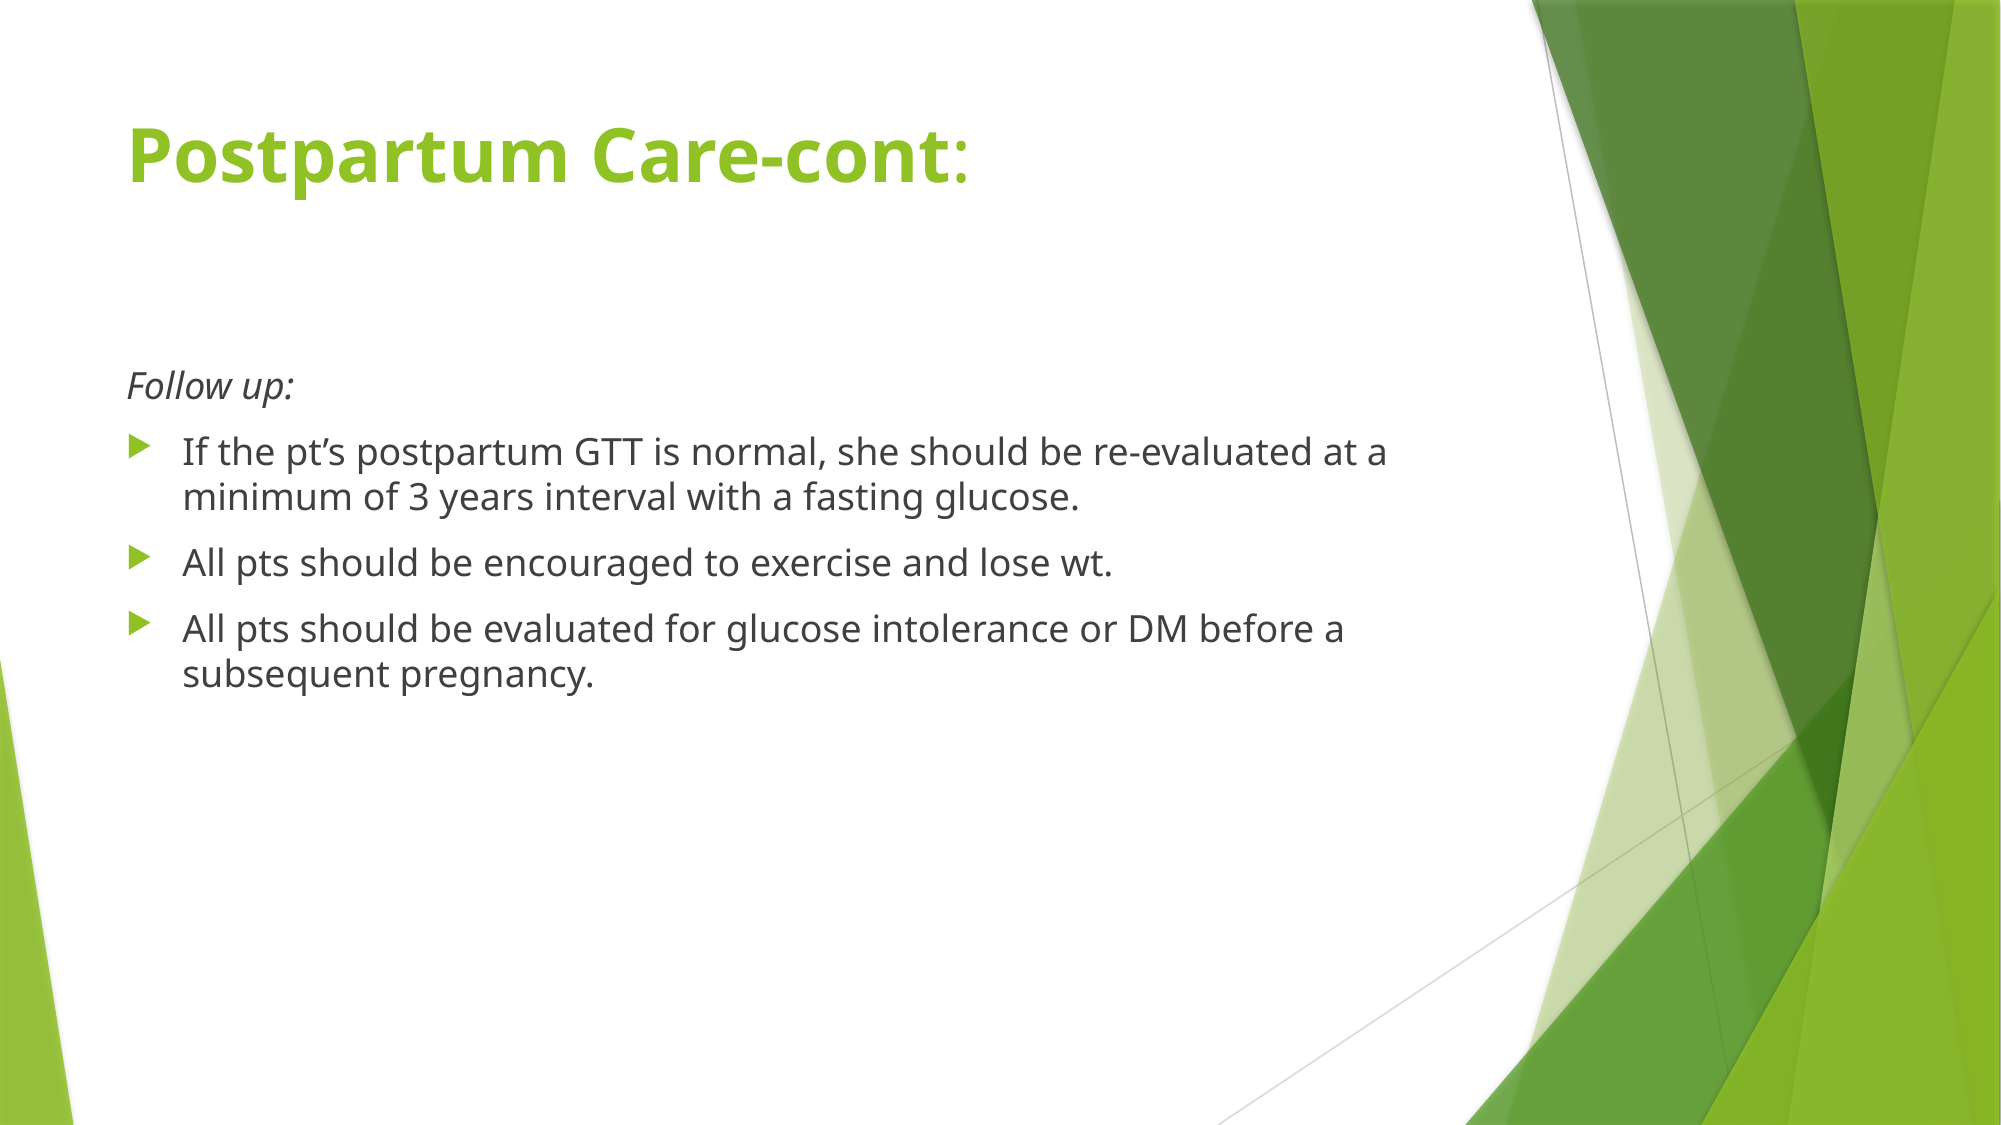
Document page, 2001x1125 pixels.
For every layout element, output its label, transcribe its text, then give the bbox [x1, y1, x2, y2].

list Follow up: If the pt’s postpartum GTT is normal, she should be re-evaluated at a minimum of 3 years interval with a fasting glucose. All pts should be encouraged to exercise and lose wt. All pts should be evaluated for glucose intolerance or DM before a subsequent pregnancy. [111, 354, 1522, 992]
title Postpartum Care-cont: [111, 99, 1522, 317]
